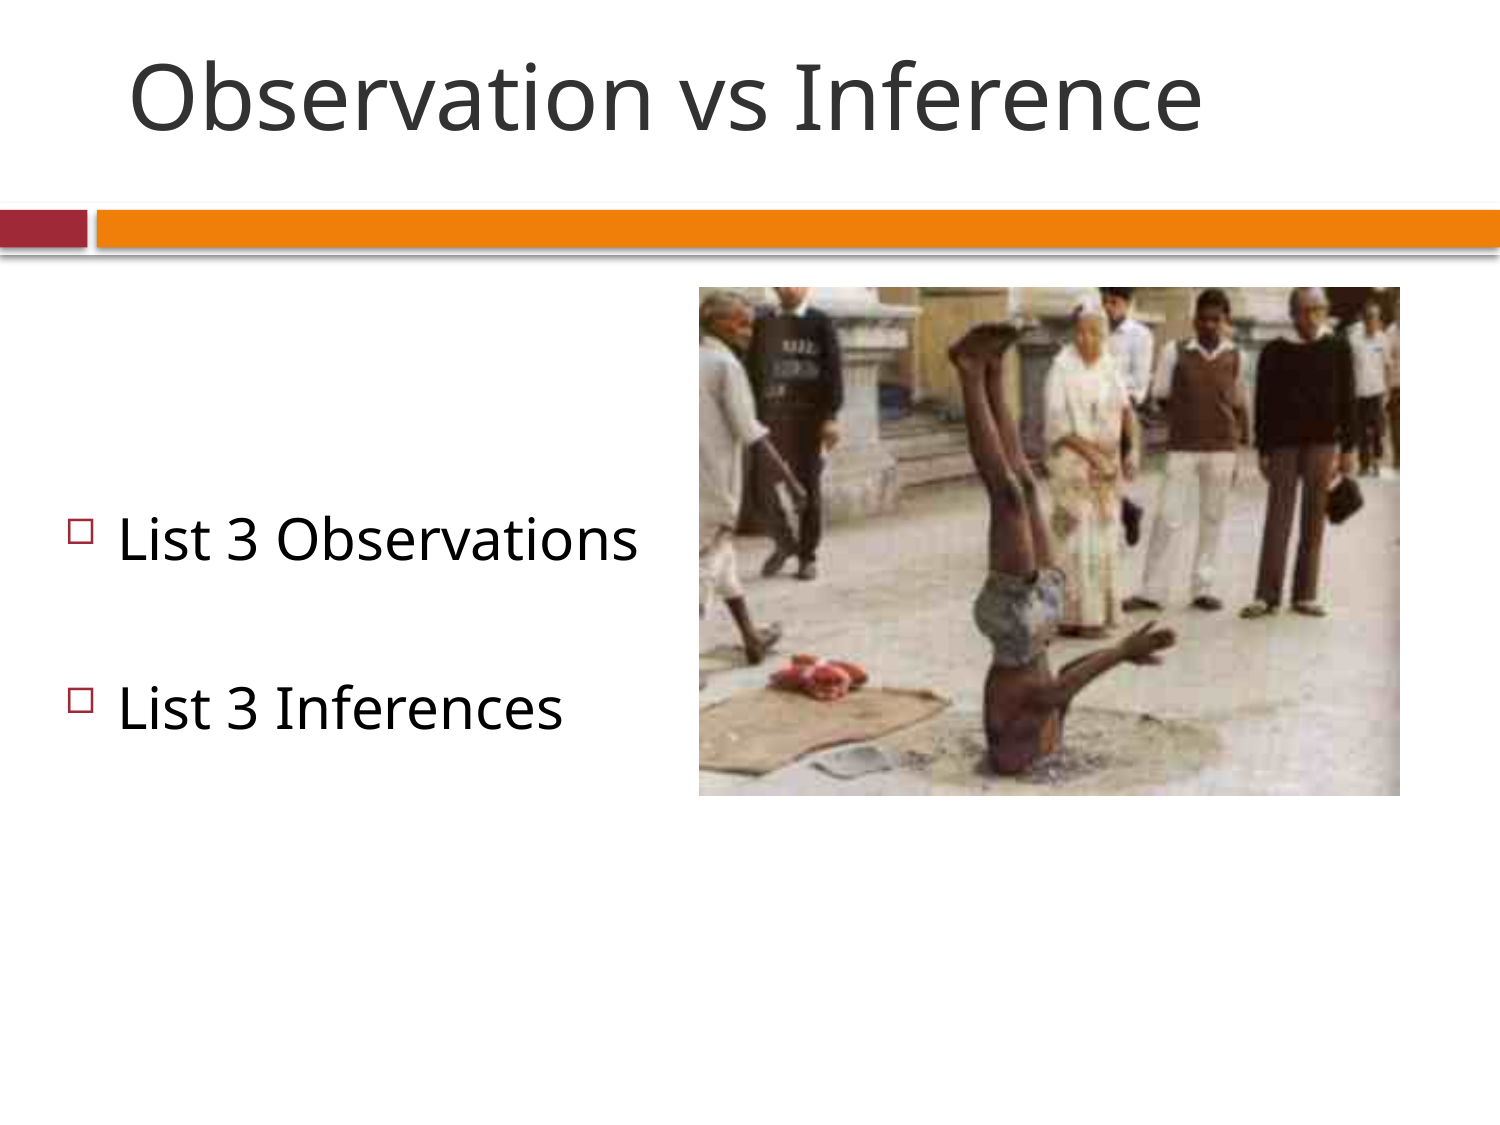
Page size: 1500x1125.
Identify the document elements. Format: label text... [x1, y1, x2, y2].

list List 3 Observations List 3 Inferences [49, 324, 676, 1001]
title Observation vs Inference [112, 0, 1388, 188]
picture [699, 287, 1401, 797]
